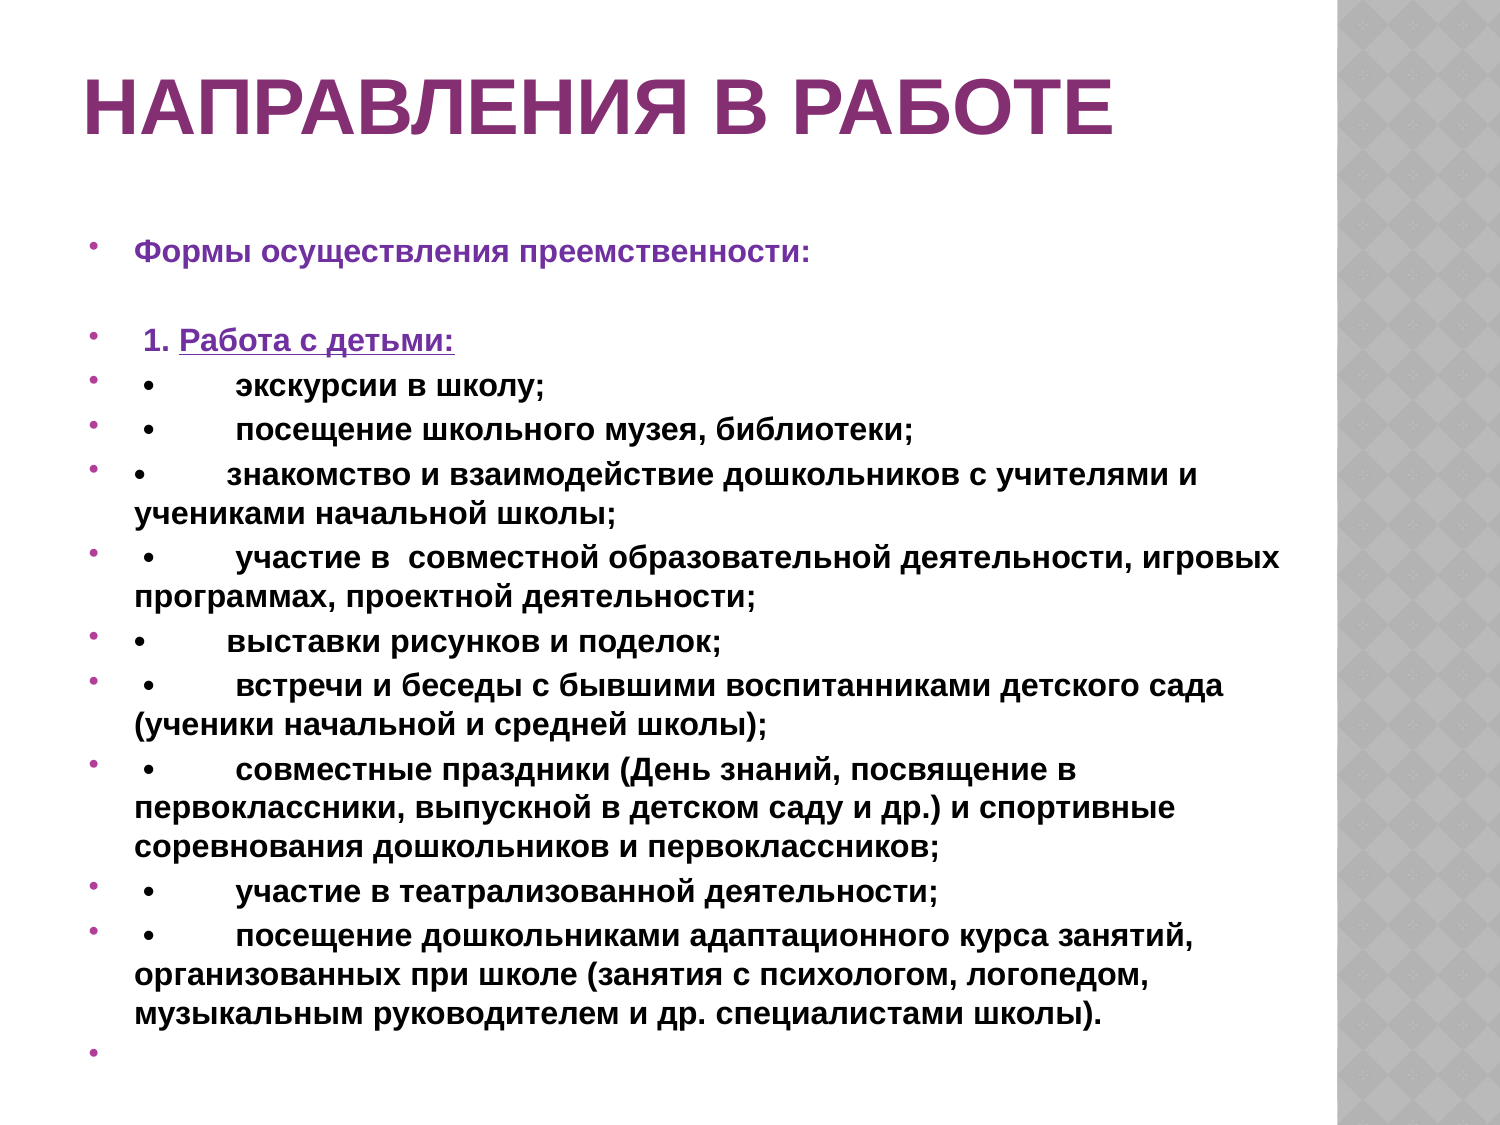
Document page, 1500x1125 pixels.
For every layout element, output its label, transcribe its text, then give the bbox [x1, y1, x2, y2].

list Формы осуществления преемственности: 1. Работа с детьми: • экскурсии в школу; • посещение школьного музея, библиотеки; • знакомство и взаимодействие дошкольников с учителями и учениками начальной школы; • участие в совместной образовательной деятельности, игровых программах, проектной деятельности; • выставки рисунков и поделок; • встречи и беседы с бывшими воспитанниками детского сада (ученики начальной и средней школы); • совместные праздники (День знаний, посвящение в первоклассники, выпускной в детском саду и др.) и спортивные соревнования дошкольников и первоклассников; • участие в театрализованной деятельности; • посещение дошкольниками адаптационного курса занятий, организованных при школе (занятия с психологом, логопедом, музыкальным руководителем и др. специалистами школы). [75, 149, 1313, 1088]
title Направления в работе [75, 52, 1263, 149]
